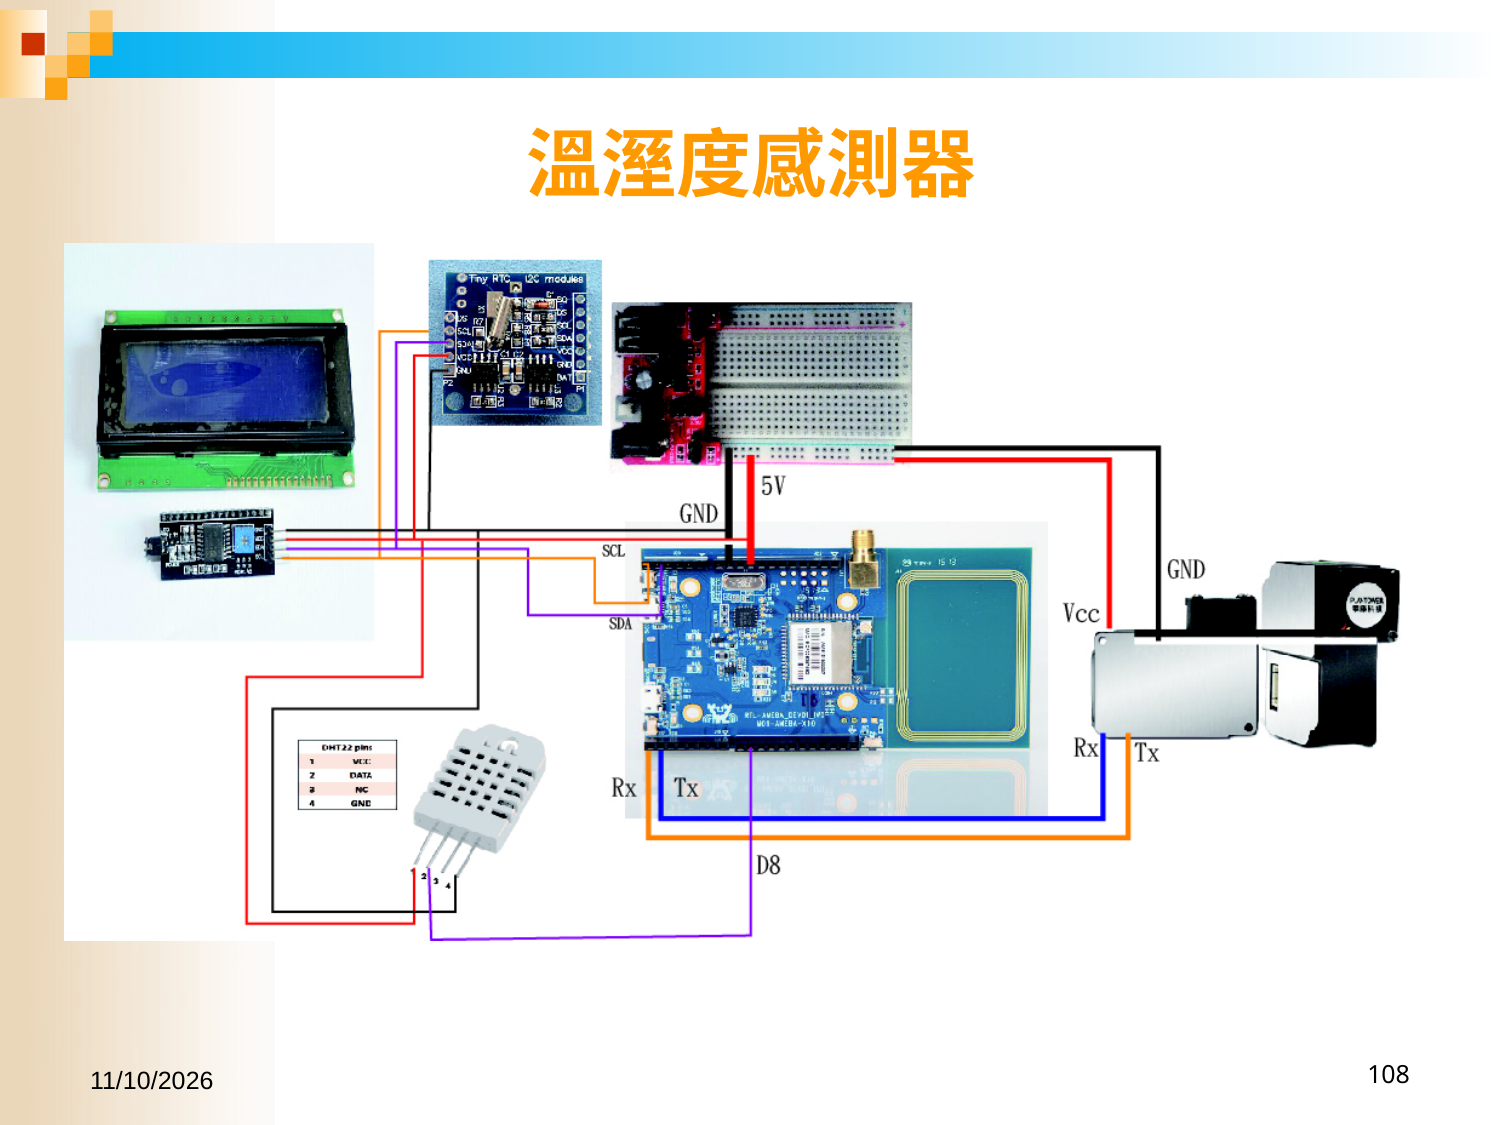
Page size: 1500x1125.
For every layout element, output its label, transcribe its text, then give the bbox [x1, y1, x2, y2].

slide_number 108 [1074, 1025, 1425, 1100]
picture [64, 243, 1403, 941]
title 溫溼度感測器 [76, 92, 1427, 231]
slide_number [75, 1024, 425, 1103]
